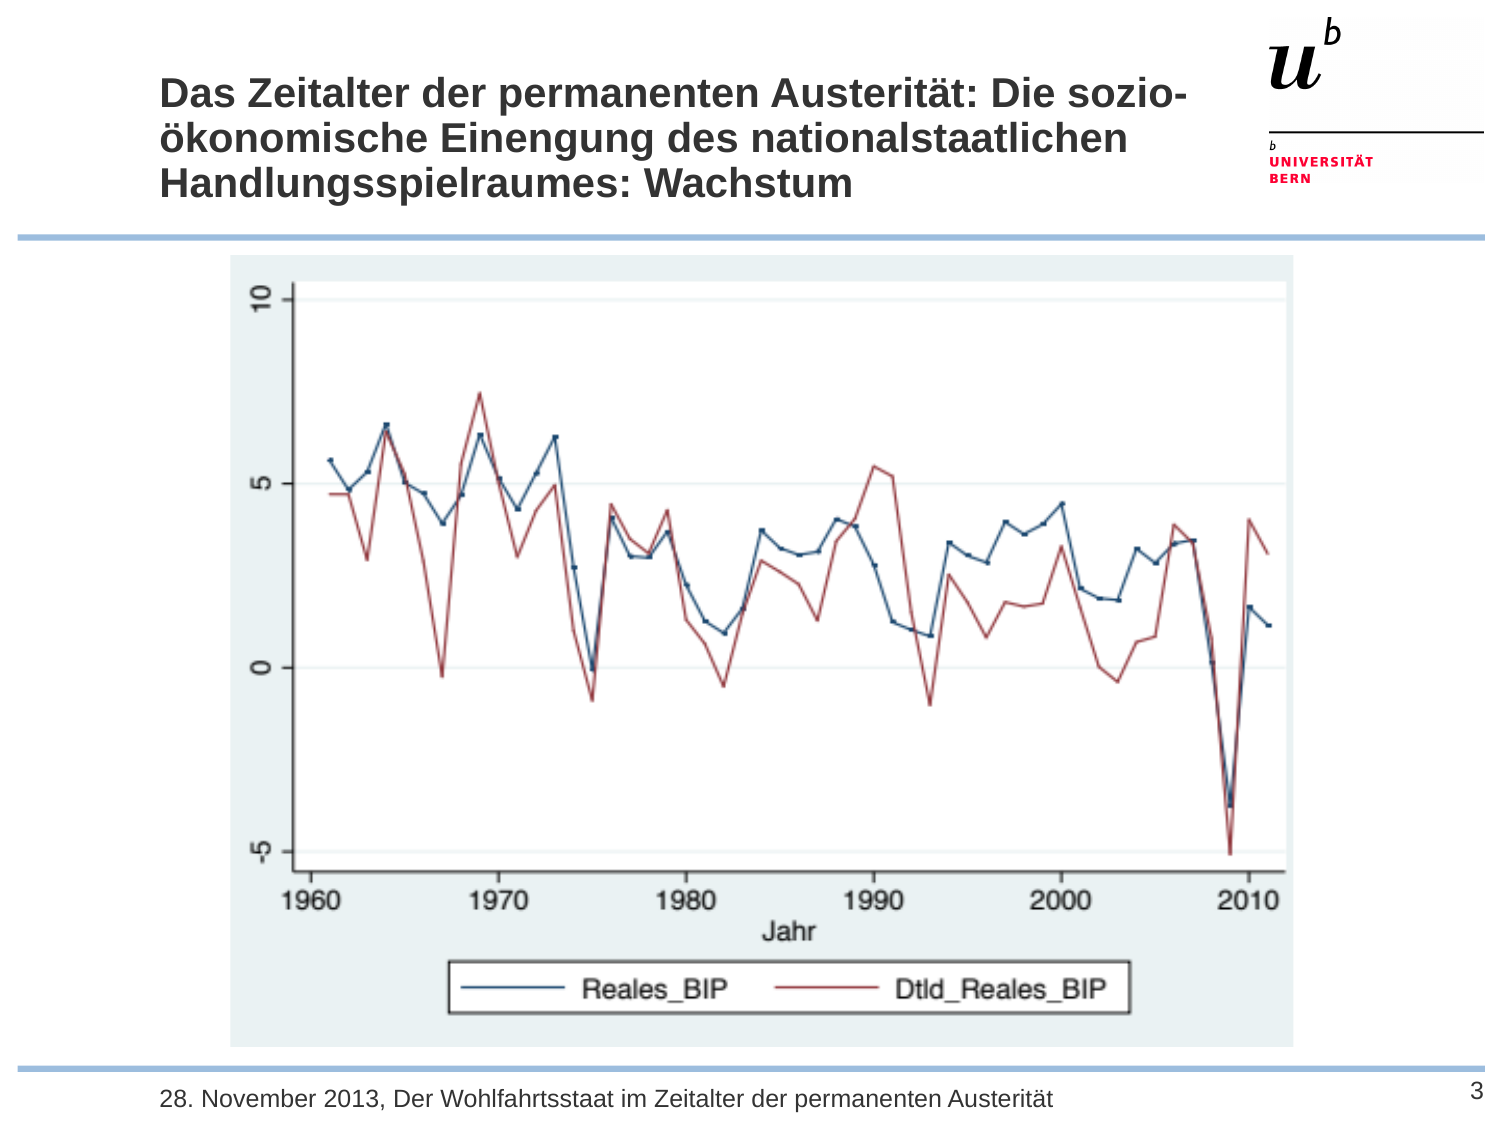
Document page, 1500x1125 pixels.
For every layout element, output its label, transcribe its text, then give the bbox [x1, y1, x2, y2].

picture [1269, 17, 1484, 183]
slide_number 3 [1424, 1073, 1485, 1104]
picture [229, 255, 1294, 1047]
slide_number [159, 1081, 1211, 1112]
title Das Zeitalter der permanenten Austerität: Die sozio-ökonomische Einengung des nationalstaatlichen Handlungsspielraumes: Wachstum [159, 113, 1223, 207]
